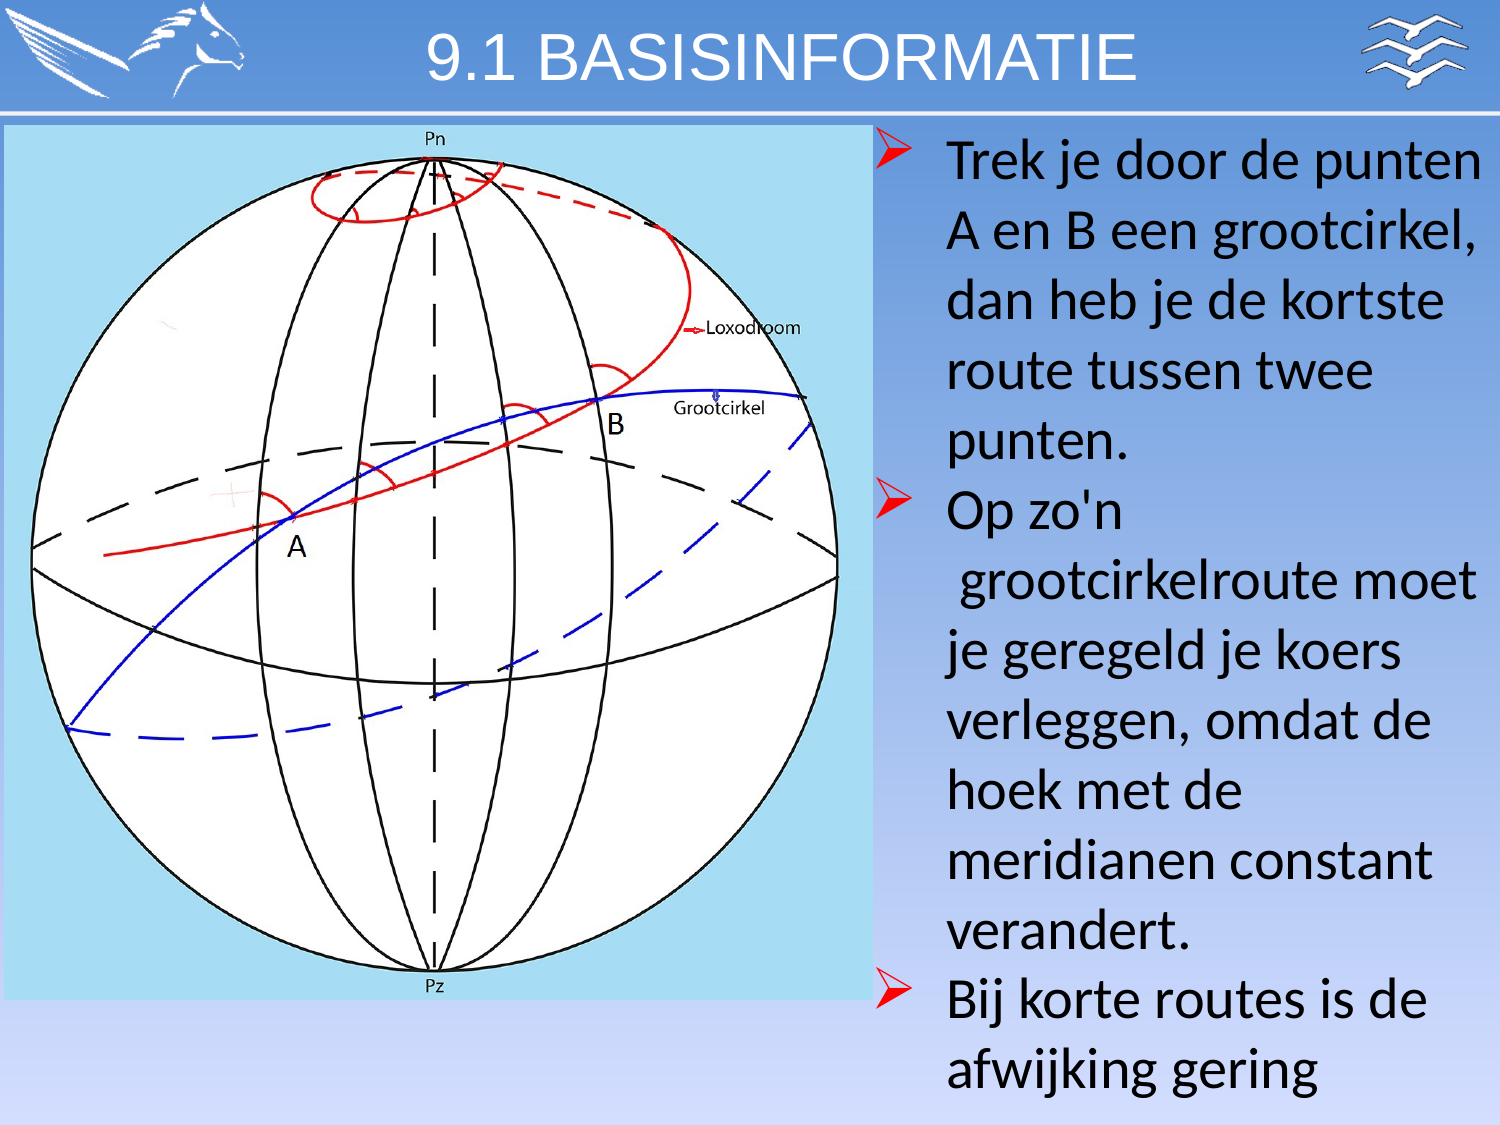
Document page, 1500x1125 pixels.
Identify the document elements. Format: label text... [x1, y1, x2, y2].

picture [0, 0, 255, 108]
text_box 9.1 BASISINFORMATIE [410, 5, 1155, 101]
text_box [782, 112, 1500, 123]
picture [4, 125, 873, 1000]
picture [1359, 1, 1473, 103]
text_box Trek je door de punten A en B een grootcirkel, dan heb je de kortste route tussen twee punten. Op zo'n grootcirkelroute moet je geregeld je koers verleggen, omdat de hoek met de meridianen constant verandert. Bij korte routes is de afwijking gering [856, 113, 1500, 1108]
